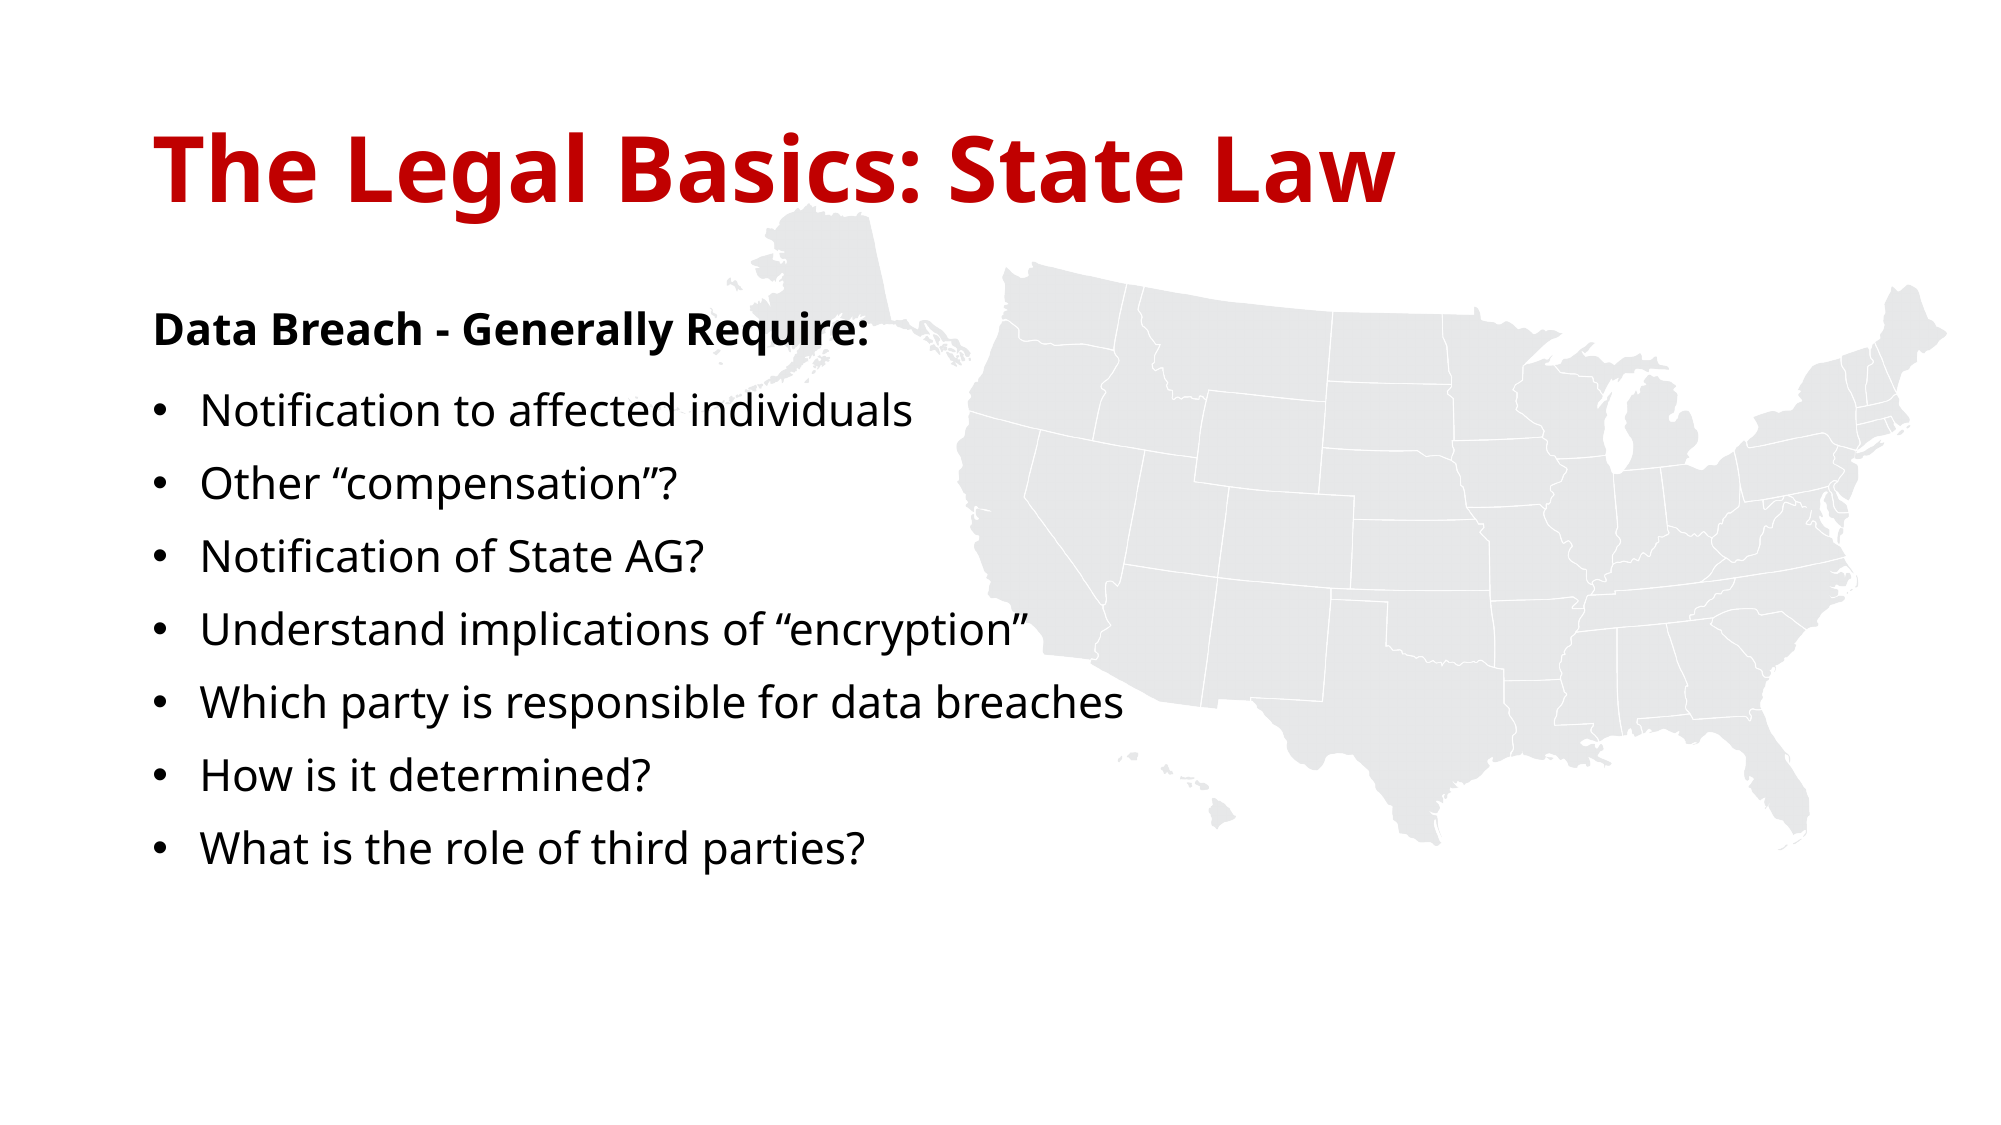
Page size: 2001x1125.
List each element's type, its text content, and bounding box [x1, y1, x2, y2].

list Data Breach - Generally Require: Notification to affected individuals Other “compensation”? Notification of State AG? Understand implications of “encryption” Which party is responsible for data breaches How is it determined? What is the role of third parties? [137, 299, 1863, 1014]
picture [597, 132, 2000, 932]
title The Legal Basics: State Law [137, 59, 1863, 278]
